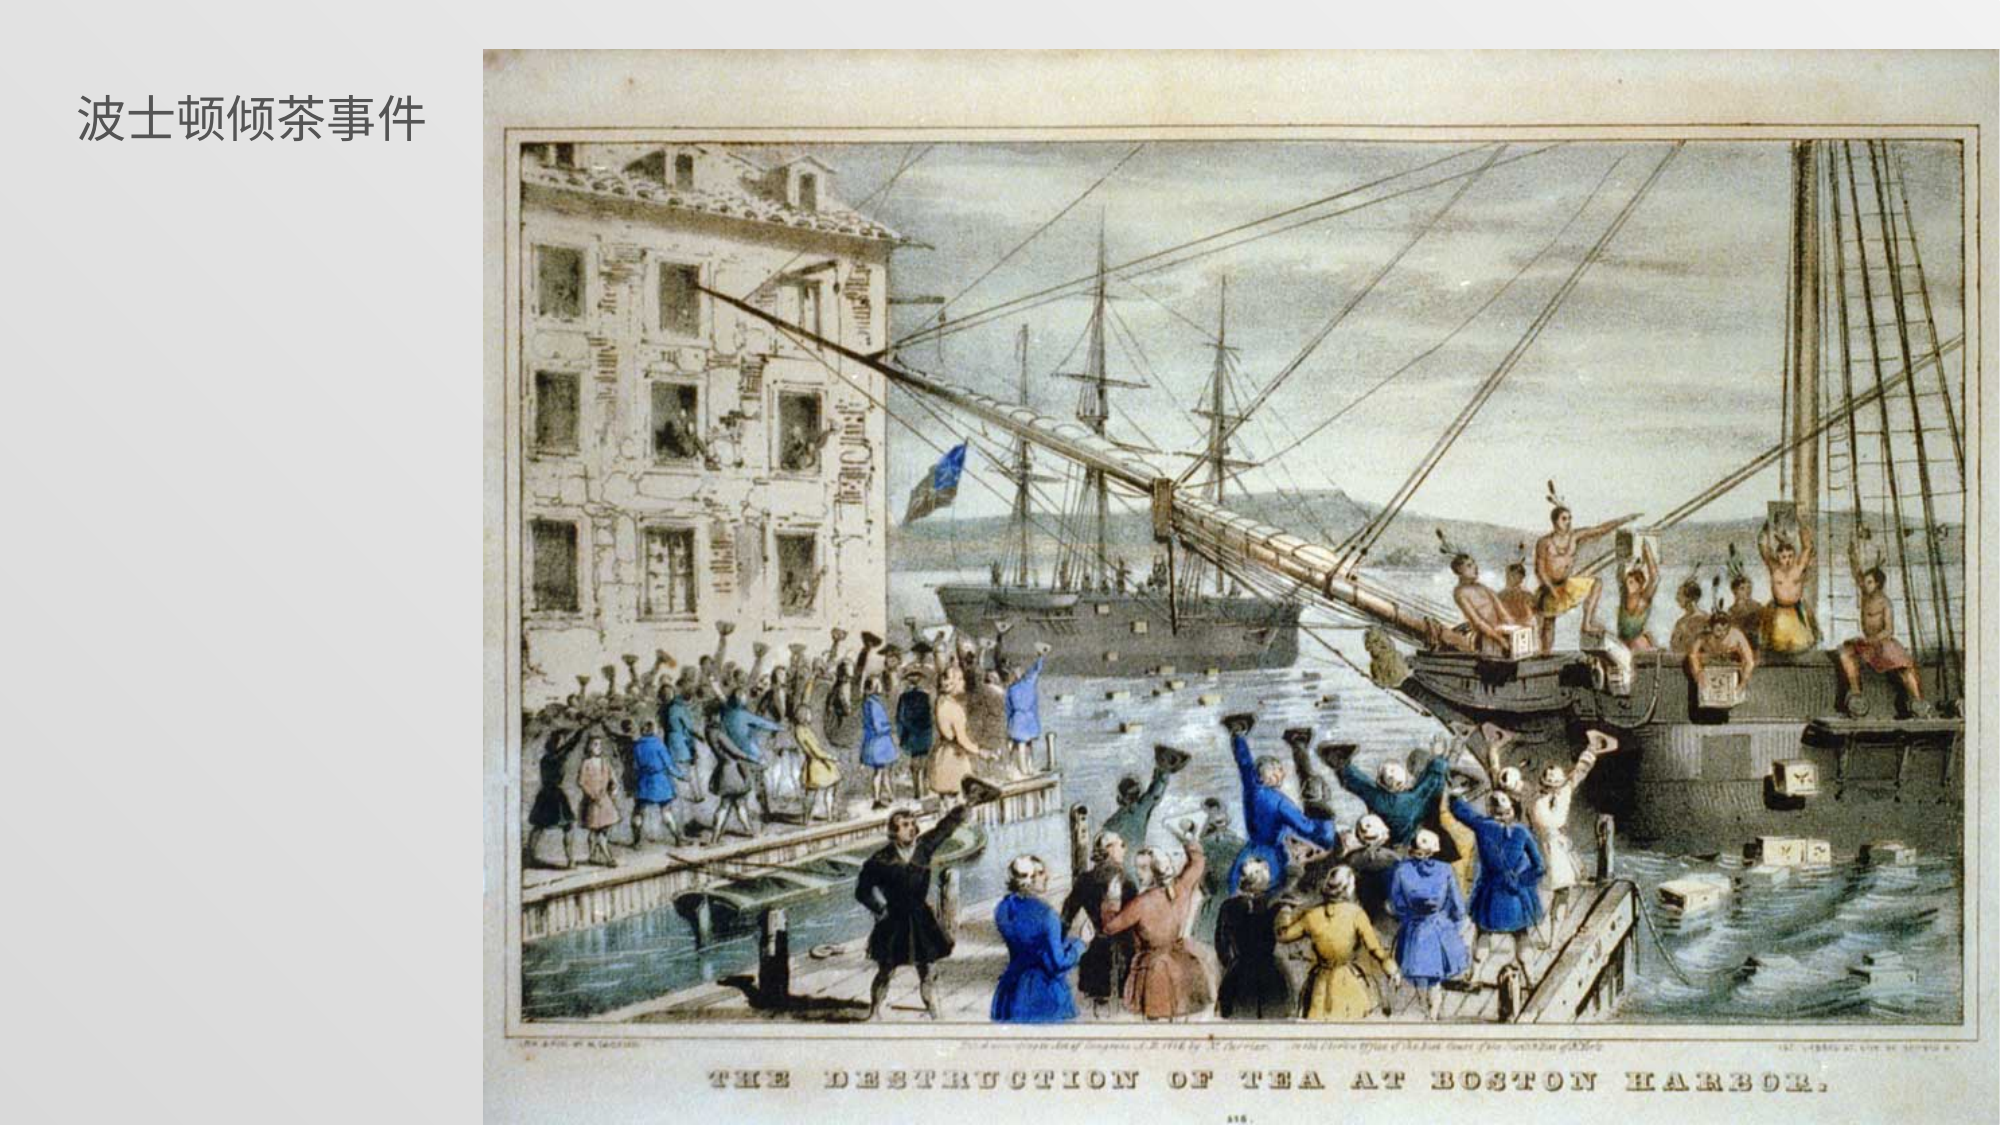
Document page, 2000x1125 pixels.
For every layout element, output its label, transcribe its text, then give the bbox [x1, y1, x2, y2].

picture [483, 49, 2000, 1125]
text_box 波士顿倾茶事件 [62, 87, 464, 157]
